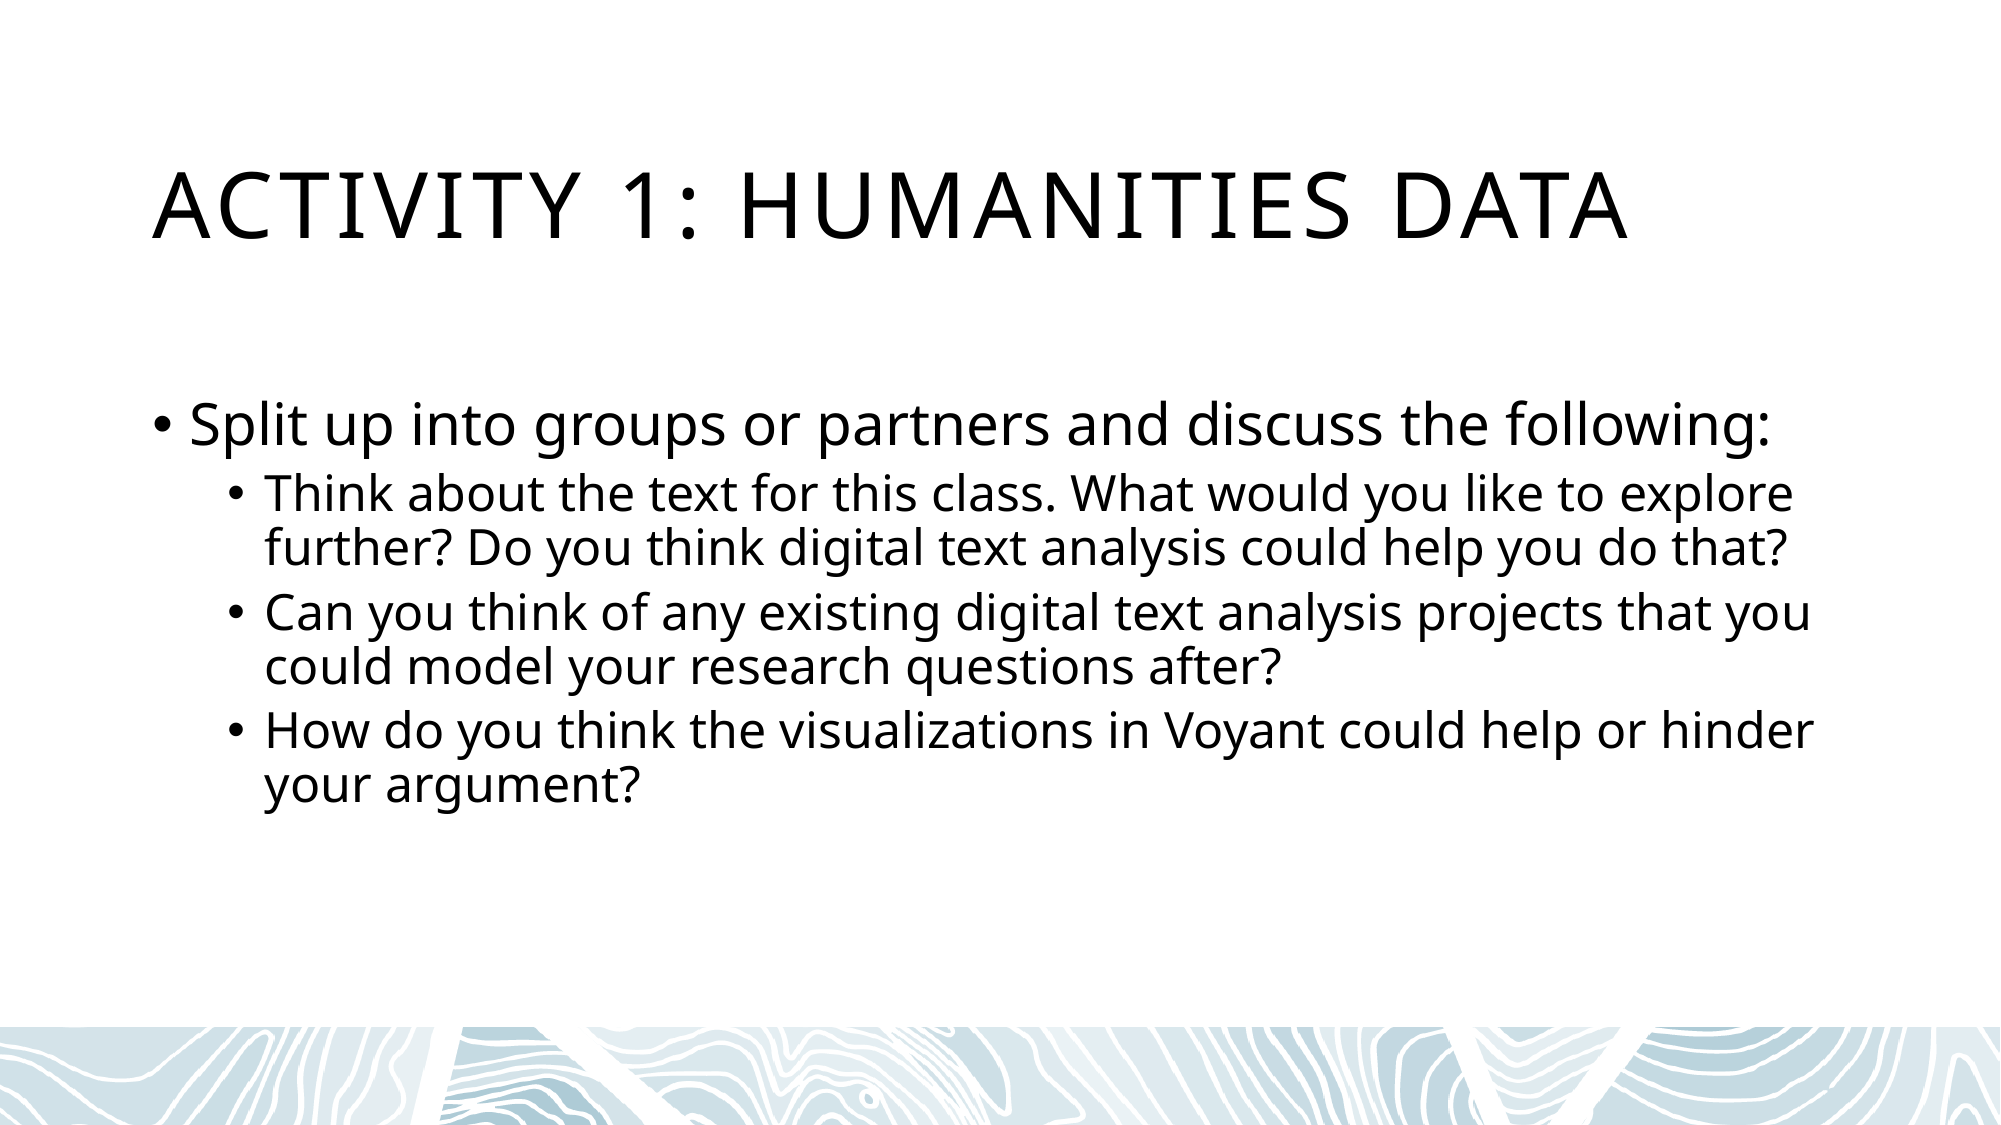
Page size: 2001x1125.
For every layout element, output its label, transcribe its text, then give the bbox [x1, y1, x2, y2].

picture [0, 1027, 2000, 1125]
list Split up into groups or partners and discuss the following: Think about the text for this class. What would you like to explore further? Do you think digital text analysis could help you do that? Can you think of any existing digital text analysis projects that you could model your research questions after? How do you think the visualizations in Voyant could help or hinder your argument? [137, 387, 1863, 990]
title Activity 1: humanities data [137, 59, 1863, 359]
